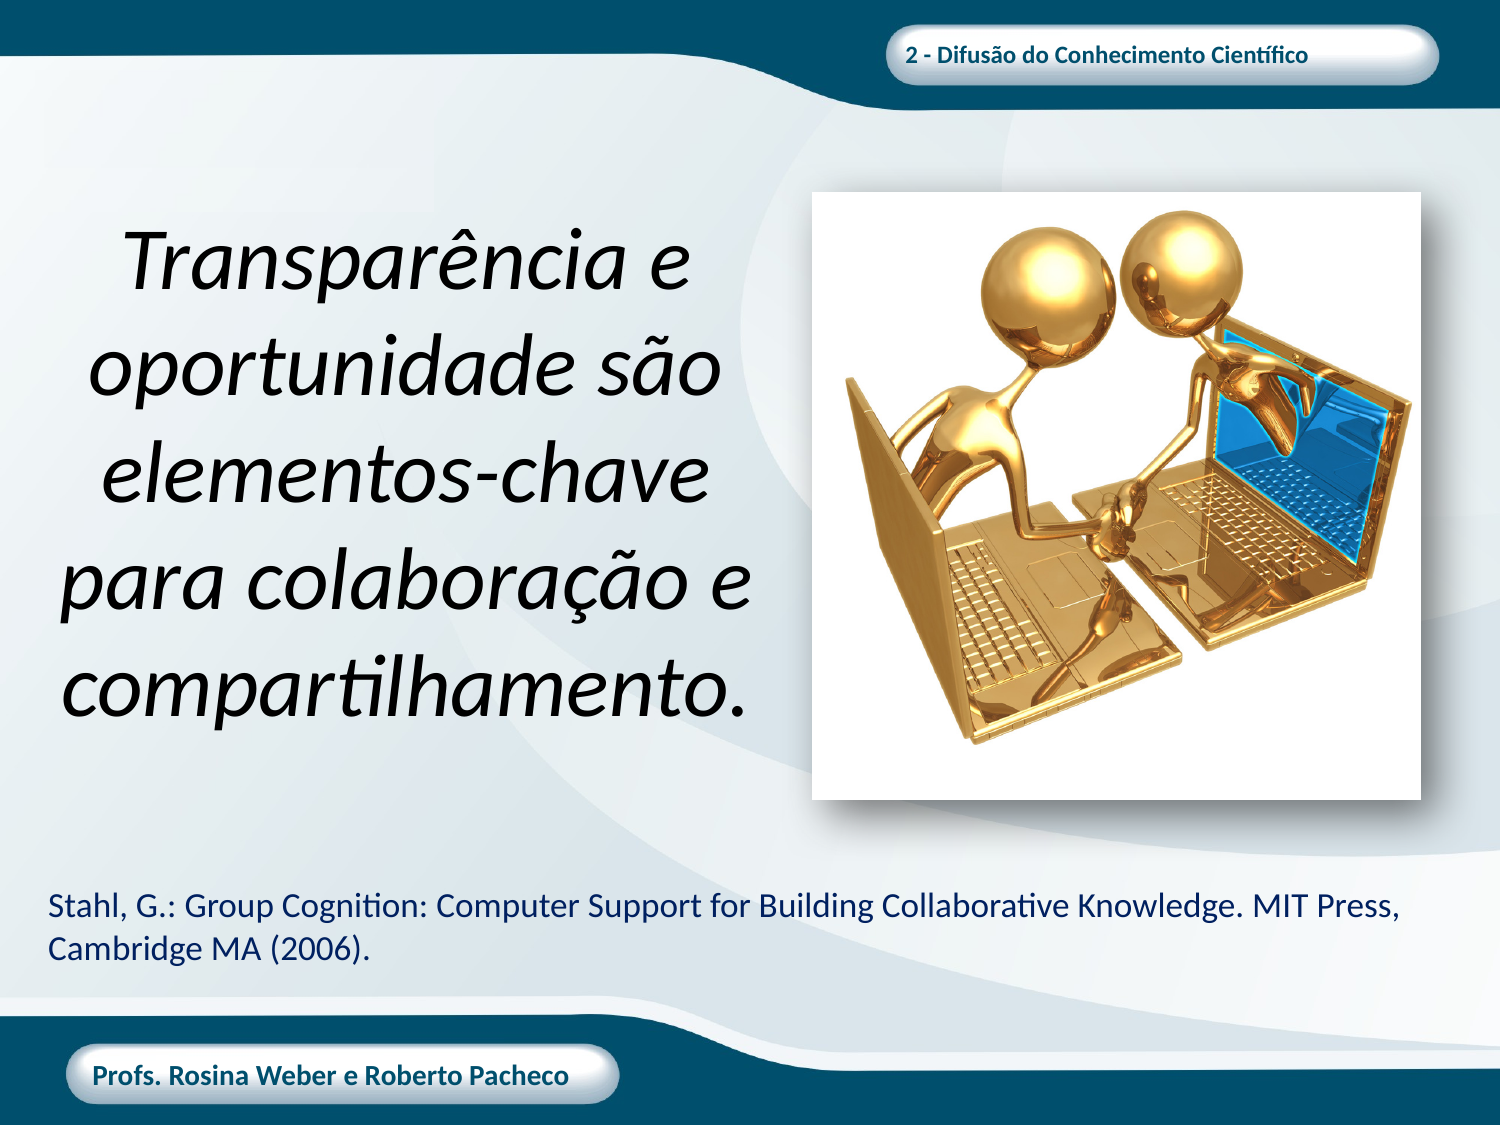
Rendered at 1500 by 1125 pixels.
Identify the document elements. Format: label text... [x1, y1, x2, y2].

picture [886, 25, 1439, 85]
title Transparência e oportunidade são elementos-chave para colaboração e compartilhamento. [43, 179, 769, 755]
picture [66, 1044, 619, 1104]
picture [0, 54, 1500, 1071]
text_box Stahl, G.: Group Cognition: Computer Support for Building Collaborative Knowledge. MIT Press, Cambridge MA (2006). [33, 875, 1421, 975]
